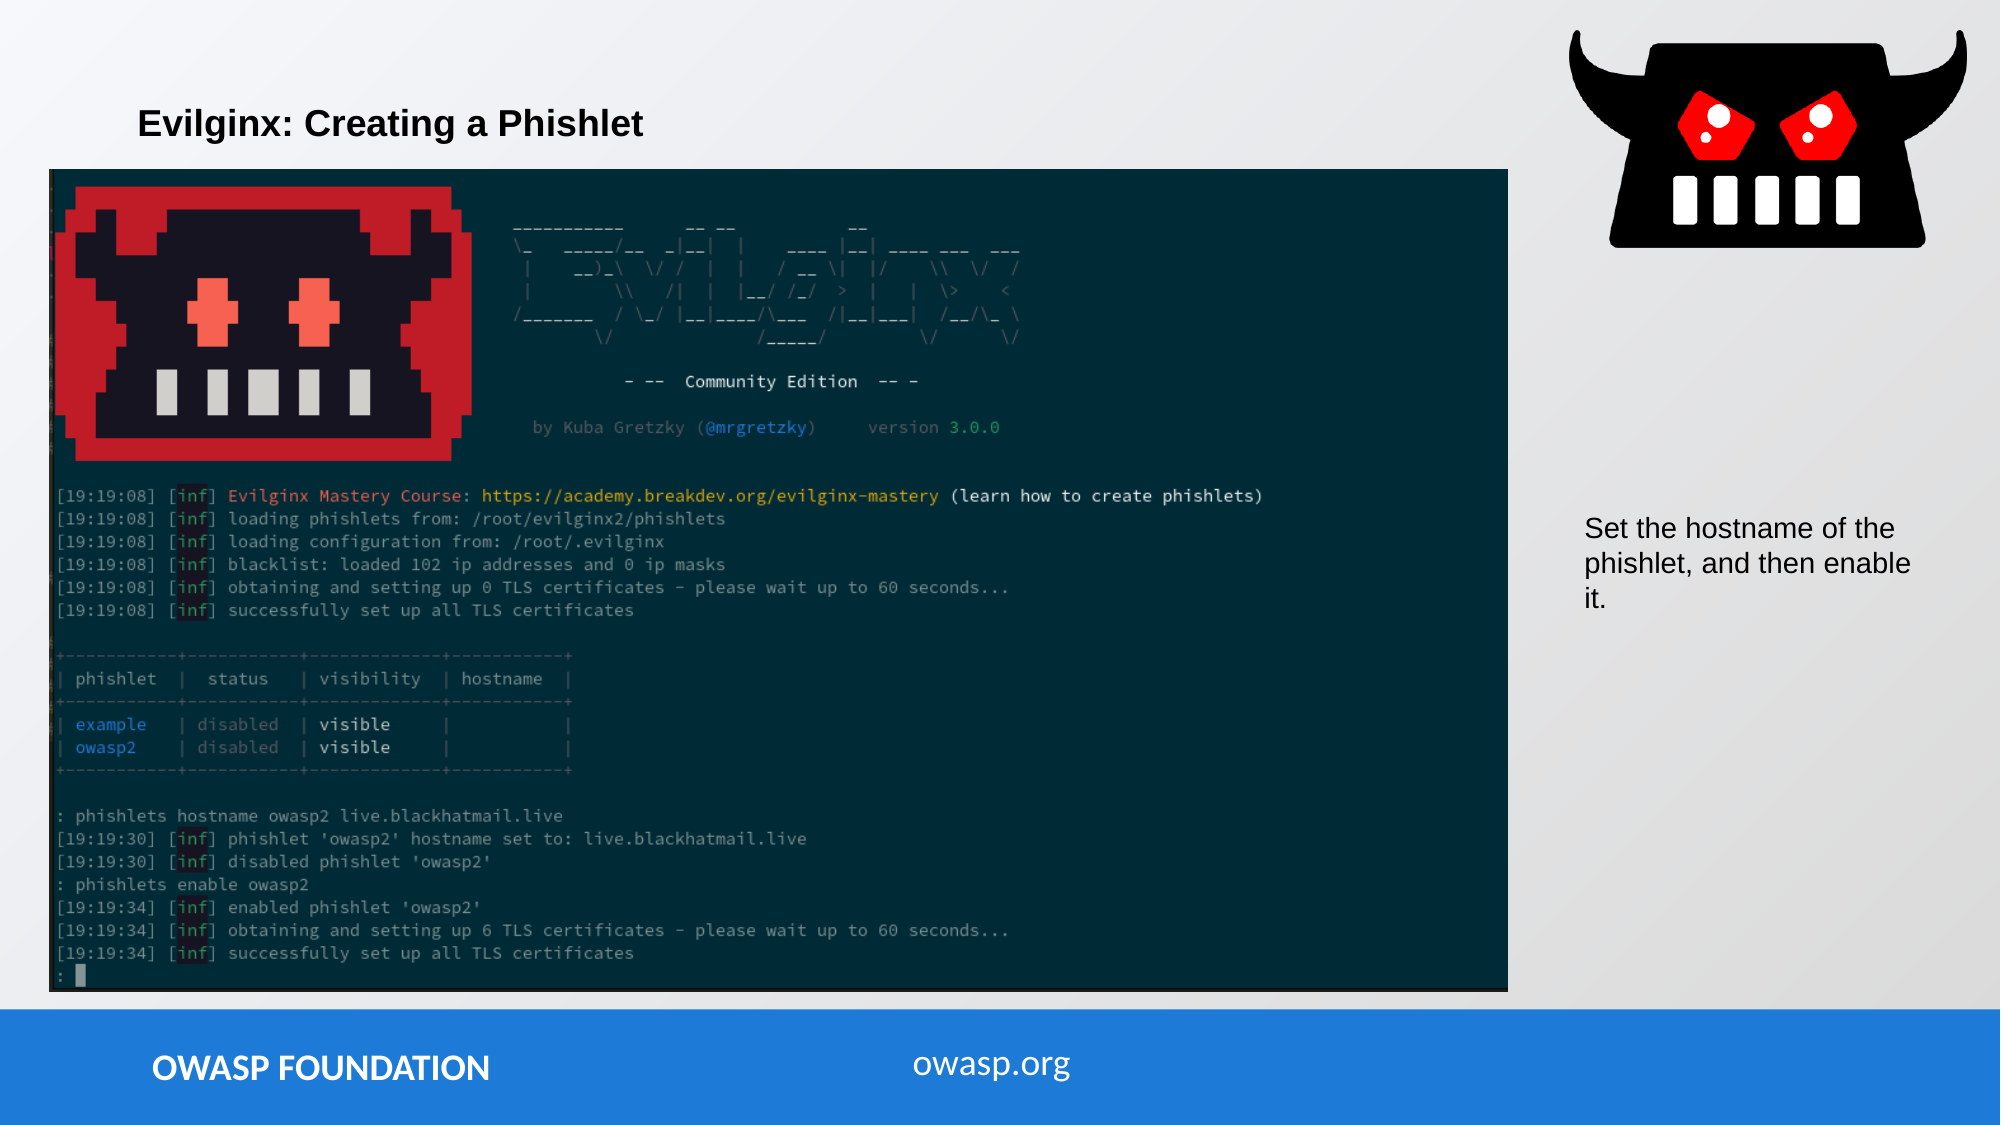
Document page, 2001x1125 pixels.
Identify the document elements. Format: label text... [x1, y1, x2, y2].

picture [616, 950, 622, 958]
picture [404, 537, 409, 547]
picture [687, 832, 694, 844]
picture [971, 493, 978, 501]
picture [280, 516, 287, 524]
picture [108, 677, 114, 684]
picture [362, 672, 369, 684]
picture [382, 672, 386, 684]
picture [535, 607, 541, 615]
picture [525, 539, 531, 547]
picture [179, 810, 186, 821]
picture [291, 901, 297, 913]
picture [383, 605, 388, 615]
picture [402, 950, 409, 958]
picture [494, 558, 500, 570]
picture [575, 950, 580, 958]
picture [260, 901, 267, 913]
picture [595, 607, 602, 616]
picture [77, 559, 84, 570]
picture [575, 516, 583, 528]
picture [250, 489, 255, 501]
picture [210, 811, 216, 819]
picture [230, 512, 236, 524]
picture [280, 906, 291, 911]
picture [819, 585, 826, 593]
picture [270, 558, 277, 570]
picture [778, 493, 786, 501]
picture [98, 810, 103, 821]
picture [737, 493, 745, 501]
picture [250, 539, 257, 547]
picture [1195, 493, 1201, 501]
picture [372, 928, 379, 936]
picture [646, 928, 653, 936]
picture [321, 901, 328, 913]
picture [270, 718, 277, 730]
picture [524, 607, 531, 615]
picture [687, 376, 694, 387]
picture [210, 491, 214, 504]
picture [849, 379, 856, 387]
picture [118, 672, 125, 684]
picture [273, 901, 277, 913]
picture [382, 493, 389, 505]
picture [128, 538, 135, 547]
picture [252, 718, 256, 730]
picture [920, 928, 927, 934]
picture [230, 836, 237, 848]
picture [128, 672, 132, 684]
picture [67, 582, 74, 593]
picture [951, 422, 958, 433]
picture [372, 493, 379, 501]
picture [626, 928, 633, 936]
picture [1134, 491, 1140, 501]
picture [707, 558, 714, 570]
picture [820, 376, 826, 387]
picture [800, 583, 805, 593]
picture [555, 604, 560, 615]
picture [331, 539, 338, 547]
picture [545, 606, 551, 613]
picture [392, 539, 399, 547]
picture [260, 535, 267, 547]
picture [514, 676, 541, 684]
picture [260, 745, 267, 753]
picture [98, 559, 104, 570]
picture [637, 925, 642, 936]
picture [443, 905, 450, 913]
picture [382, 745, 389, 753]
picture [301, 947, 307, 958]
picture [321, 859, 328, 871]
picture [372, 558, 379, 570]
picture [778, 928, 785, 936]
picture [565, 493, 572, 502]
picture [250, 882, 268, 890]
picture [1235, 491, 1242, 501]
picture [463, 902, 470, 913]
picture [1245, 493, 1252, 501]
picture [595, 950, 602, 958]
picture [433, 809, 438, 821]
picture [443, 860, 450, 867]
picture [851, 583, 856, 593]
picture [352, 810, 357, 821]
picture [666, 493, 674, 501]
picture [138, 582, 145, 593]
picture [382, 928, 389, 936]
picture [270, 493, 278, 505]
picture [636, 516, 643, 528]
picture [473, 676, 480, 683]
picture [59, 832, 63, 847]
picture [341, 745, 348, 753]
picture [341, 905, 348, 913]
picture [138, 676, 145, 684]
picture [545, 585, 551, 593]
picture [270, 855, 277, 867]
picture [759, 376, 765, 387]
picture [343, 609, 348, 617]
picture [412, 493, 419, 501]
picture [108, 605, 114, 615]
picture [344, 558, 348, 570]
picture [270, 813, 288, 821]
picture [108, 925, 114, 936]
picture [595, 516, 602, 524]
picture [260, 928, 267, 936]
picture [514, 607, 519, 615]
picture [576, 582, 582, 593]
picture [656, 836, 663, 844]
picture [1063, 491, 1069, 501]
picture [484, 582, 490, 591]
picture [341, 585, 348, 592]
picture [971, 422, 978, 433]
picture [68, 536, 73, 547]
picture [230, 745, 236, 753]
picture [331, 493, 338, 501]
picture [189, 882, 196, 890]
picture [666, 421, 672, 432]
picture [463, 672, 470, 684]
picture [1225, 493, 1232, 501]
picture [514, 925, 520, 936]
picture [961, 924, 968, 936]
picture [362, 539, 369, 551]
picture [108, 536, 114, 547]
picture [128, 515, 135, 524]
picture [717, 928, 724, 934]
picture [767, 585, 776, 593]
picture [382, 948, 388, 958]
picture [331, 836, 349, 844]
picture [362, 836, 368, 844]
picture [473, 539, 492, 547]
picture [851, 925, 856, 936]
picture [443, 493, 450, 501]
picture [829, 585, 836, 596]
picture [77, 834, 84, 844]
picture [199, 882, 206, 890]
picture [77, 491, 84, 501]
picture [453, 813, 460, 821]
picture [1032, 493, 1050, 501]
picture [768, 832, 772, 844]
picture [920, 585, 927, 591]
picture [77, 813, 84, 825]
picture [76, 964, 85, 986]
picture [392, 810, 399, 821]
picture [67, 902, 74, 913]
picture [362, 607, 368, 615]
picture [626, 607, 633, 615]
picture [281, 950, 287, 958]
picture [178, 827, 207, 872]
picture [524, 563, 531, 570]
picture [138, 883, 145, 890]
picture [281, 832, 287, 844]
picture [565, 422, 570, 432]
picture [352, 836, 358, 844]
picture [981, 493, 988, 501]
picture [352, 512, 358, 524]
picture [565, 947, 571, 958]
picture [1093, 493, 1100, 501]
picture [748, 928, 754, 936]
picture [453, 928, 460, 936]
picture [283, 558, 287, 570]
picture [311, 539, 317, 547]
picture [374, 741, 378, 753]
picture [291, 950, 297, 958]
picture [758, 493, 772, 505]
picture [230, 607, 236, 615]
picture [362, 512, 368, 524]
picture [118, 810, 125, 821]
picture [342, 809, 347, 821]
picture [890, 925, 897, 936]
picture [270, 741, 277, 753]
picture [951, 585, 958, 593]
picture [514, 836, 521, 844]
picture [149, 832, 153, 847]
picture [331, 585, 338, 593]
picture [433, 607, 440, 616]
picture [280, 607, 287, 615]
picture [171, 832, 175, 847]
picture [209, 878, 216, 890]
picture [900, 425, 907, 433]
picture [616, 836, 622, 844]
picture [910, 928, 917, 936]
picture [138, 834, 145, 844]
picture [341, 928, 348, 935]
picture [585, 489, 602, 502]
picture [636, 832, 643, 844]
picture [504, 676, 511, 684]
picture [150, 880, 155, 890]
picture [320, 491, 328, 501]
picture [404, 583, 409, 593]
picture [252, 741, 256, 753]
picture [555, 585, 561, 593]
picture [738, 585, 744, 593]
picture [311, 516, 318, 528]
picture [504, 491, 511, 501]
picture [77, 582, 84, 593]
picture [240, 905, 247, 913]
picture [250, 676, 257, 684]
picture [128, 856, 135, 867]
picture [463, 928, 470, 939]
picture [484, 813, 490, 821]
picture [524, 950, 531, 958]
picture [646, 585, 653, 593]
picture [453, 493, 460, 501]
picture [382, 562, 388, 570]
picture [463, 836, 481, 844]
picture [504, 809, 508, 821]
picture [880, 925, 887, 936]
picture [108, 904, 114, 913]
picture [239, 813, 257, 821]
picture [341, 493, 348, 501]
picture [128, 559, 135, 570]
picture [413, 559, 419, 570]
picture [415, 512, 420, 524]
picture [714, 425, 721, 432]
picture [301, 585, 307, 593]
picture [504, 836, 511, 844]
picture [900, 491, 907, 501]
picture [374, 718, 378, 730]
picture [484, 927, 490, 936]
picture [280, 539, 287, 547]
picture [484, 489, 490, 501]
picture [311, 813, 318, 825]
picture [494, 810, 499, 821]
picture [778, 585, 785, 593]
picture [107, 722, 115, 729]
picture [514, 950, 521, 958]
picture [77, 536, 84, 547]
picture [393, 925, 398, 936]
picture [230, 813, 236, 821]
picture [138, 813, 145, 821]
picture [108, 948, 114, 958]
picture [49, 169, 1508, 992]
picture [250, 562, 257, 570]
picture [463, 585, 470, 596]
picture [626, 950, 633, 958]
picture [260, 585, 267, 593]
picture [251, 925, 256, 936]
picture [138, 605, 145, 615]
picture [240, 741, 245, 753]
picture [352, 491, 358, 501]
picture [291, 539, 298, 551]
picture [412, 607, 417, 619]
picture [77, 902, 84, 913]
title Evilginx: Creating a Phishlet [137, 35, 1567, 253]
picture [372, 607, 379, 615]
picture [423, 585, 429, 592]
picture [697, 928, 704, 939]
picture [372, 813, 379, 821]
picture [189, 813, 196, 820]
picture [545, 928, 550, 936]
picture [595, 425, 602, 433]
picture [311, 905, 318, 916]
picture [961, 581, 968, 593]
picture [545, 948, 551, 956]
picture [910, 493, 927, 501]
picture [159, 813, 165, 821]
picture [646, 489, 663, 502]
picture [626, 561, 633, 568]
picture [242, 558, 246, 570]
picture [992, 493, 998, 501]
picture [737, 379, 744, 387]
picture [656, 928, 663, 936]
picture [951, 928, 961, 935]
picture [108, 813, 114, 821]
picture [382, 722, 389, 730]
picture [250, 512, 267, 524]
picture [1164, 489, 1181, 505]
picture [1113, 493, 1121, 501]
picture [463, 562, 470, 573]
picture [250, 905, 257, 913]
picture [931, 928, 936, 936]
picture [1257, 490, 1261, 503]
picture [484, 516, 490, 523]
picture [301, 928, 307, 935]
picture [656, 585, 663, 593]
picture [270, 882, 277, 890]
picture [616, 585, 622, 593]
picture [99, 536, 103, 547]
picture [260, 489, 264, 501]
picture [138, 559, 145, 570]
picture [932, 493, 938, 505]
picture [331, 928, 338, 936]
picture [1205, 489, 1212, 501]
picture [128, 582, 135, 591]
picture [472, 813, 481, 821]
picture [717, 585, 724, 591]
picture [606, 606, 612, 613]
picture [240, 832, 247, 844]
picture [128, 902, 144, 913]
picture [149, 489, 153, 504]
picture [291, 607, 297, 615]
picture [646, 832, 650, 844]
picture [270, 607, 277, 614]
picture [260, 859, 267, 867]
picture [372, 950, 379, 958]
picture [727, 928, 734, 936]
picture [433, 493, 439, 501]
picture [108, 834, 114, 844]
picture [402, 608, 409, 615]
picture [453, 836, 460, 844]
picture [1002, 493, 1008, 501]
picture [961, 489, 967, 501]
picture [626, 585, 633, 593]
picture [77, 856, 84, 867]
picture [433, 539, 440, 547]
picture [1022, 489, 1029, 501]
picture [138, 536, 145, 547]
picture [626, 539, 634, 551]
picture [432, 859, 441, 867]
picture [829, 928, 836, 939]
picture [971, 928, 978, 936]
picture [464, 539, 470, 546]
picture [251, 582, 256, 593]
picture [524, 925, 531, 936]
picture [646, 539, 653, 547]
picture [128, 492, 135, 501]
picture [77, 514, 84, 524]
picture [344, 535, 349, 547]
picture [404, 925, 409, 936]
picture [515, 562, 520, 570]
picture [387, 558, 399, 570]
picture [301, 813, 307, 821]
picture [56, 187, 471, 461]
picture [230, 558, 236, 570]
picture [138, 513, 145, 524]
picture [637, 582, 643, 593]
picture [87, 878, 94, 890]
picture [534, 540, 541, 547]
picture [372, 836, 379, 848]
picture [67, 559, 74, 570]
picture [131, 878, 135, 890]
picture [524, 582, 531, 593]
picture [890, 493, 897, 501]
picture [606, 516, 612, 524]
picture [98, 902, 104, 913]
picture [575, 493, 582, 501]
picture [321, 745, 328, 753]
picture [230, 855, 236, 867]
picture [595, 562, 602, 570]
picture [443, 810, 450, 821]
picture [331, 855, 338, 867]
picture [687, 512, 693, 524]
picture [260, 723, 266, 730]
picture [291, 882, 297, 893]
picture [656, 539, 663, 547]
picture [372, 585, 379, 593]
picture [412, 950, 419, 962]
picture [240, 581, 247, 593]
picture [301, 493, 307, 501]
picture [433, 905, 440, 913]
picture [849, 493, 856, 501]
picture [880, 425, 887, 431]
picture [585, 562, 592, 570]
picture [87, 672, 94, 684]
picture [555, 928, 561, 936]
picture [128, 809, 132, 821]
picture [768, 928, 776, 935]
picture [556, 537, 561, 547]
picture [98, 582, 104, 593]
picture [230, 882, 236, 890]
picture [1569, 30, 1968, 249]
picture [321, 512, 328, 524]
picture [687, 489, 704, 501]
picture [59, 489, 63, 504]
picture [291, 813, 297, 821]
picture [456, 535, 460, 547]
picture [138, 856, 145, 867]
picture [362, 493, 369, 501]
picture [890, 582, 897, 593]
picture [108, 856, 114, 867]
picture [199, 741, 206, 753]
picture [576, 925, 581, 936]
picture [839, 493, 846, 501]
picture [291, 493, 297, 501]
picture [372, 539, 379, 547]
picture [880, 582, 887, 593]
picture [230, 950, 236, 958]
picture [738, 928, 744, 936]
picture [535, 950, 541, 958]
picture [178, 484, 207, 620]
picture [77, 676, 84, 688]
picture [260, 562, 267, 570]
picture [606, 948, 612, 956]
picture [677, 493, 683, 502]
picture [372, 905, 379, 913]
picture [727, 585, 734, 593]
picture [819, 489, 834, 505]
picture [232, 535, 236, 547]
picture [504, 558, 511, 570]
picture [453, 585, 460, 593]
picture [301, 855, 307, 867]
picture [413, 813, 419, 821]
picture [383, 539, 388, 547]
picture [463, 859, 470, 871]
text_box Set the hostname of the phishlet, and then enable it. [1569, 494, 1956, 630]
picture [453, 905, 460, 916]
picture [240, 924, 247, 936]
picture [716, 836, 734, 844]
picture [128, 948, 145, 958]
picture [423, 516, 429, 523]
picture [362, 950, 368, 958]
picture [352, 924, 358, 936]
picture [697, 836, 704, 844]
picture [311, 608, 318, 615]
picture [546, 834, 551, 844]
picture [494, 491, 501, 501]
picture [362, 741, 368, 753]
picture [868, 493, 887, 502]
picture [149, 512, 153, 527]
picture [77, 605, 84, 615]
picture [222, 878, 226, 890]
picture [697, 585, 704, 596]
picture [748, 493, 755, 501]
picture [566, 604, 571, 615]
picture [788, 493, 796, 501]
picture [675, 562, 694, 570]
picture [87, 810, 94, 821]
picture [710, 581, 714, 593]
picture [768, 379, 775, 391]
picture [696, 379, 734, 387]
picture [423, 813, 429, 821]
picture [149, 811, 155, 819]
picture [418, 905, 434, 913]
picture [402, 491, 409, 501]
picture [362, 718, 369, 730]
picture [352, 581, 358, 593]
picture [250, 950, 256, 958]
picture [991, 422, 998, 433]
picture [423, 561, 429, 568]
picture [138, 491, 145, 501]
picture [677, 832, 683, 844]
picture [311, 928, 319, 939]
picture [291, 516, 298, 528]
picture [1073, 493, 1080, 501]
picture [474, 856, 480, 867]
picture [118, 878, 125, 890]
picture [171, 512, 175, 527]
picture [605, 493, 633, 505]
picture [1104, 493, 1110, 501]
picture [280, 585, 287, 592]
picture [646, 512, 653, 524]
picture [555, 947, 560, 958]
picture [280, 928, 287, 935]
picture [312, 559, 318, 570]
picture [1124, 493, 1130, 502]
picture [748, 832, 754, 844]
picture [403, 809, 408, 821]
picture [281, 855, 287, 867]
picture [798, 375, 805, 387]
picture [809, 489, 815, 501]
picture [514, 582, 521, 593]
picture [270, 950, 277, 958]
picture [362, 562, 368, 570]
picture [535, 809, 540, 821]
picture [230, 676, 236, 684]
picture [131, 834, 135, 844]
picture [605, 558, 612, 570]
picture [1185, 489, 1190, 501]
picture [59, 512, 63, 527]
picture [423, 493, 429, 501]
picture [302, 604, 307, 615]
picture [219, 813, 226, 821]
picture [68, 925, 73, 936]
picture [575, 425, 582, 433]
picture [178, 896, 207, 963]
picture [68, 605, 73, 616]
picture [438, 516, 451, 524]
picture [839, 379, 846, 387]
picture [343, 952, 348, 960]
picture [910, 585, 917, 593]
picture [382, 585, 389, 593]
picture [1215, 489, 1221, 501]
picture [484, 562, 490, 570]
picture [585, 540, 592, 547]
picture [311, 951, 318, 958]
picture [108, 583, 114, 593]
picture [748, 585, 754, 593]
picture [616, 608, 622, 615]
picture [534, 421, 541, 433]
picture [240, 718, 246, 730]
picture [433, 836, 439, 844]
picture [108, 514, 114, 522]
picture [463, 811, 470, 819]
picture [433, 928, 440, 939]
picture [77, 882, 84, 893]
picture [433, 586, 440, 596]
picture [616, 928, 621, 936]
picture [210, 514, 214, 527]
picture [98, 925, 104, 936]
picture [230, 723, 236, 730]
picture [971, 585, 978, 593]
picture [524, 493, 531, 501]
picture [372, 855, 378, 867]
picture [281, 489, 286, 501]
picture [270, 832, 277, 844]
picture [514, 493, 522, 505]
picture [585, 950, 592, 958]
picture [77, 948, 84, 958]
picture [250, 607, 255, 615]
picture [210, 834, 214, 847]
picture [128, 925, 144, 936]
picture [799, 489, 804, 501]
picture [717, 493, 725, 501]
picture [565, 512, 569, 524]
picture [260, 607, 265, 615]
picture [423, 928, 429, 935]
picture [931, 585, 937, 593]
picture [352, 901, 358, 913]
picture [383, 902, 389, 913]
picture [585, 607, 590, 615]
picture [677, 512, 683, 524]
picture [311, 585, 318, 596]
picture [413, 680, 418, 688]
picture [707, 493, 715, 501]
picture [321, 722, 328, 730]
picture [171, 489, 175, 504]
picture [1144, 493, 1151, 501]
picture [394, 582, 399, 593]
picture [788, 376, 795, 387]
picture [656, 562, 663, 573]
picture [433, 950, 440, 958]
picture [412, 832, 419, 844]
picture [108, 561, 114, 570]
picture [362, 855, 368, 867]
picture [321, 540, 328, 547]
picture [199, 718, 206, 730]
picture [99, 605, 103, 616]
picture [179, 882, 185, 890]
picture [77, 925, 84, 936]
picture [618, 535, 622, 547]
picture [585, 421, 592, 433]
picture [585, 832, 589, 844]
picture [636, 425, 643, 433]
picture [364, 901, 368, 913]
picture [260, 950, 267, 958]
